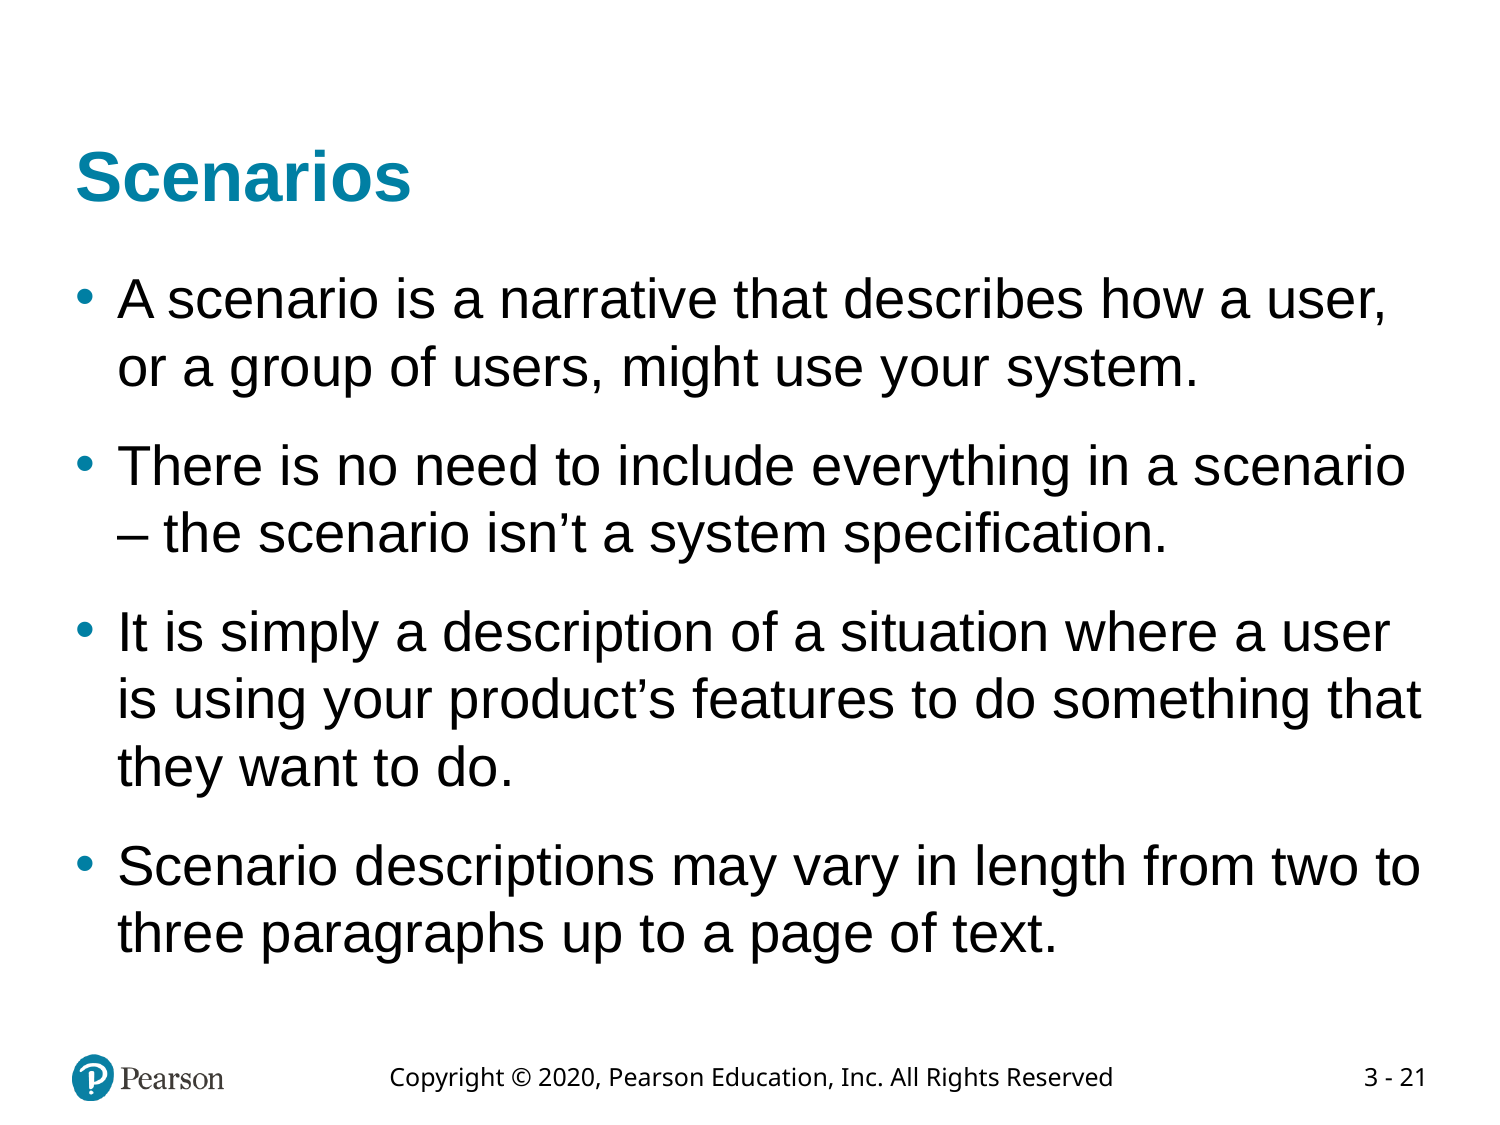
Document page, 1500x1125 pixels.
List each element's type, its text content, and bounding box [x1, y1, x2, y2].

picture [72, 1054, 89, 1072]
picture [72, 1087, 83, 1101]
picture [99, 1054, 224, 1101]
title Scenarios [75, 35, 1425, 216]
picture [81, 1064, 107, 1089]
list A scenario is a narrative that describes how a user, or a group of users, might use your system. There is no need to include everything in a scenario – the scenario isn’t a system specification. It is simply a description of a situation where a user is using your product’s features to do something that they want to do. Scenario descriptions may vary in length from two to three paragraphs up to a page of text. [75, 262, 1425, 1013]
